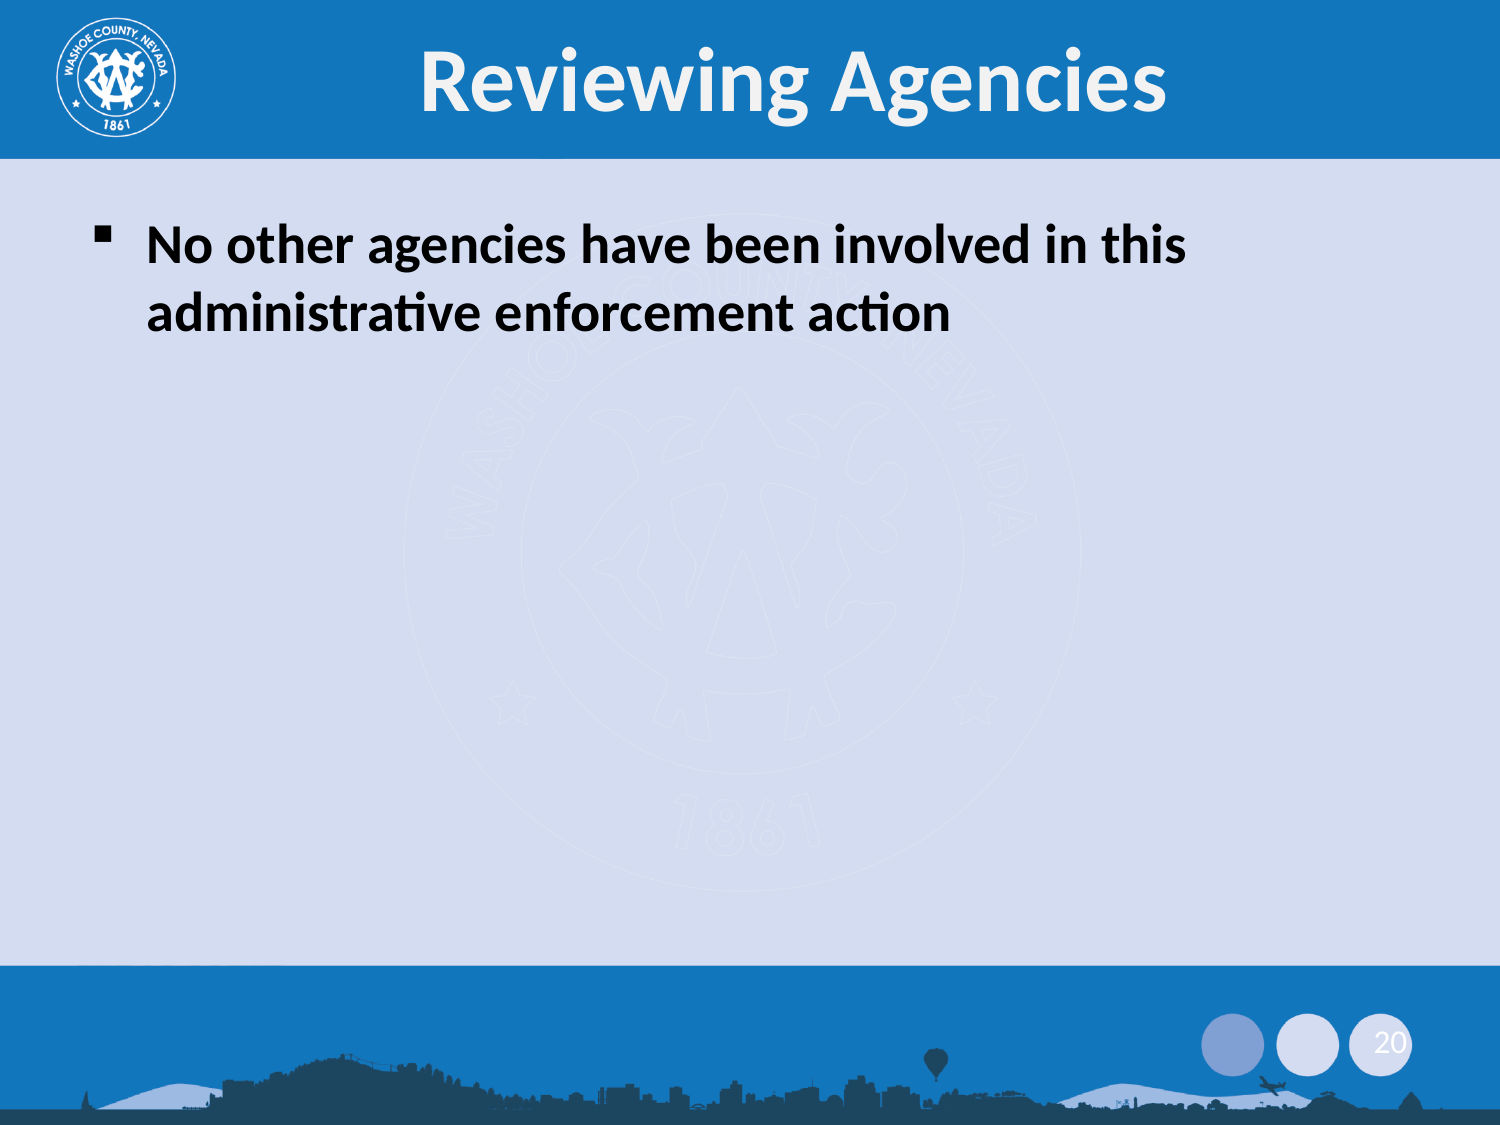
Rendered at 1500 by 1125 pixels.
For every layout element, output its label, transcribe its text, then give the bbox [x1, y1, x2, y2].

list No other agencies have been involved in this administrative enforcement action [75, 200, 1463, 950]
title Reviewing Agencies [200, 12, 1388, 150]
picture [0, 0, 1500, 1125]
